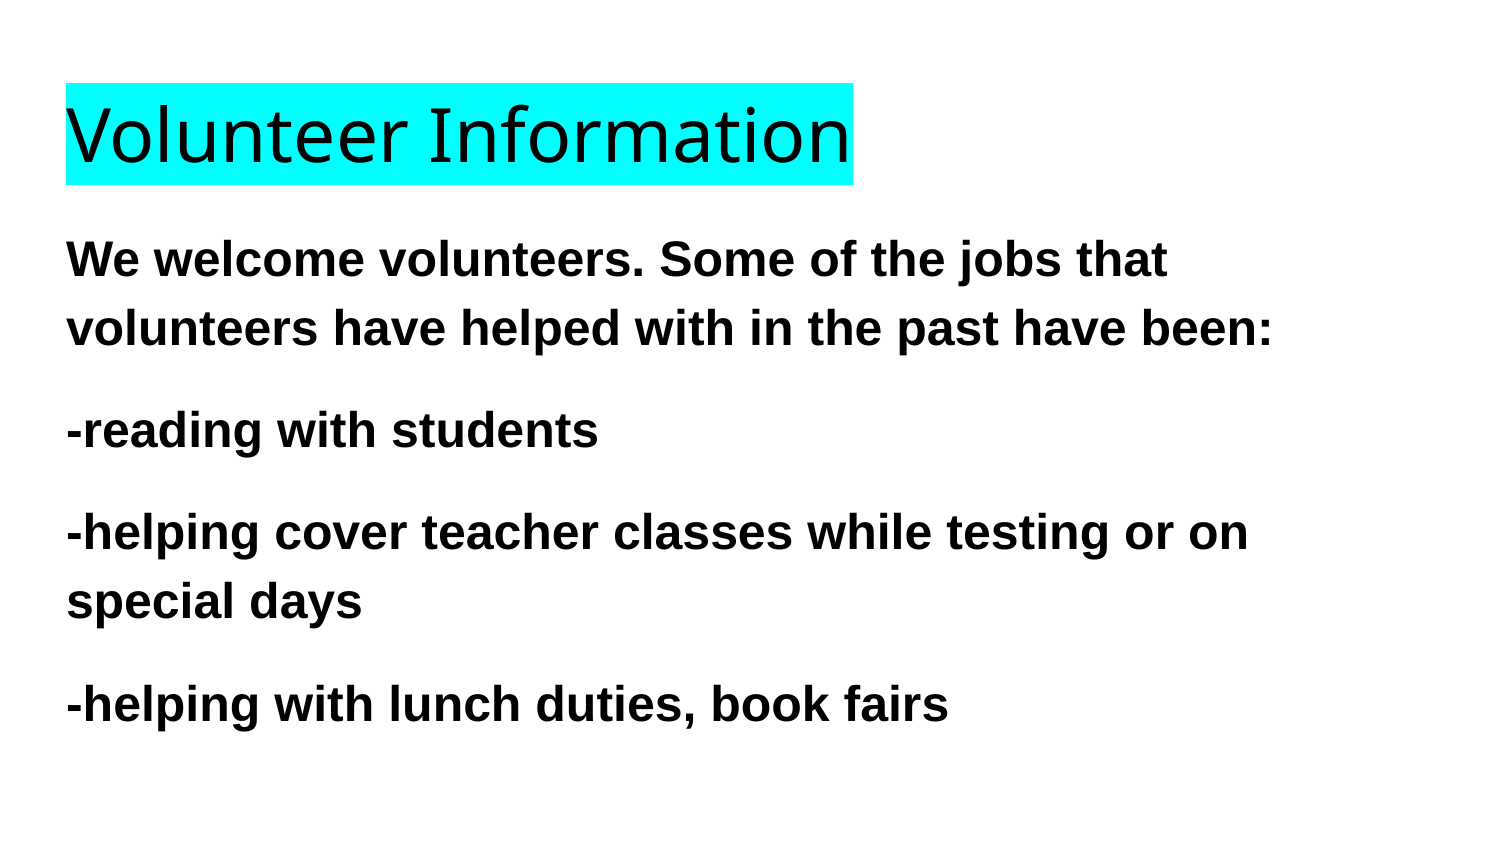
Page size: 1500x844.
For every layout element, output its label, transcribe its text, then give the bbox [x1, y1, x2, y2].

list We welcome volunteers. Some of the jobs that volunteers have helped with in the past have been: -reading with students -helping cover teacher classes while testing or on special days -helping with lunch duties, book fairs [51, 202, 1449, 750]
title Volunteer Information [51, 72, 1449, 167]
